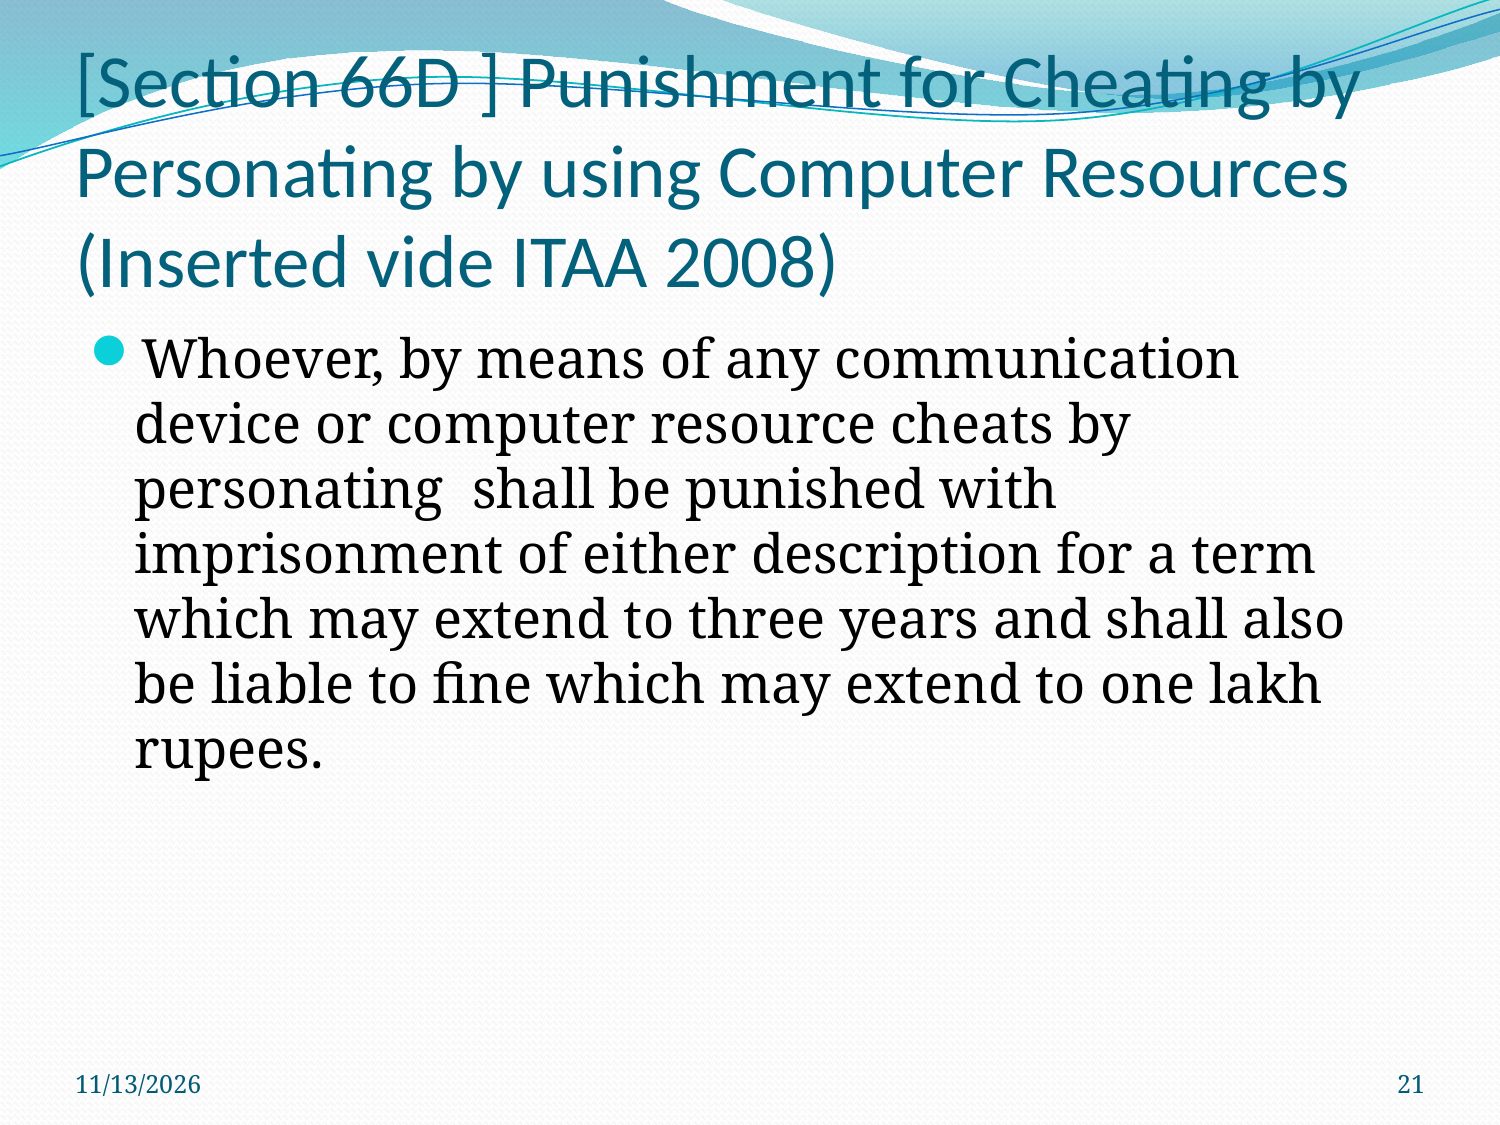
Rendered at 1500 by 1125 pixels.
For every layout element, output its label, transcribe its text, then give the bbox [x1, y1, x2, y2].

slide_number 21 [1299, 1042, 1425, 1103]
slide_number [75, 1042, 425, 1103]
list Whoever, by means of any communication device or computer resource cheats by personating shall be punished with imprisonment of either description for a term which may extend to three years and shall also be liable to fine which may extend to one lakh rupees. [75, 317, 1425, 1038]
title [Section 66D ] Punishment for Cheating by Personating by using Computer Resources (Inserted vide ITAA 2008) [75, 115, 1425, 303]
